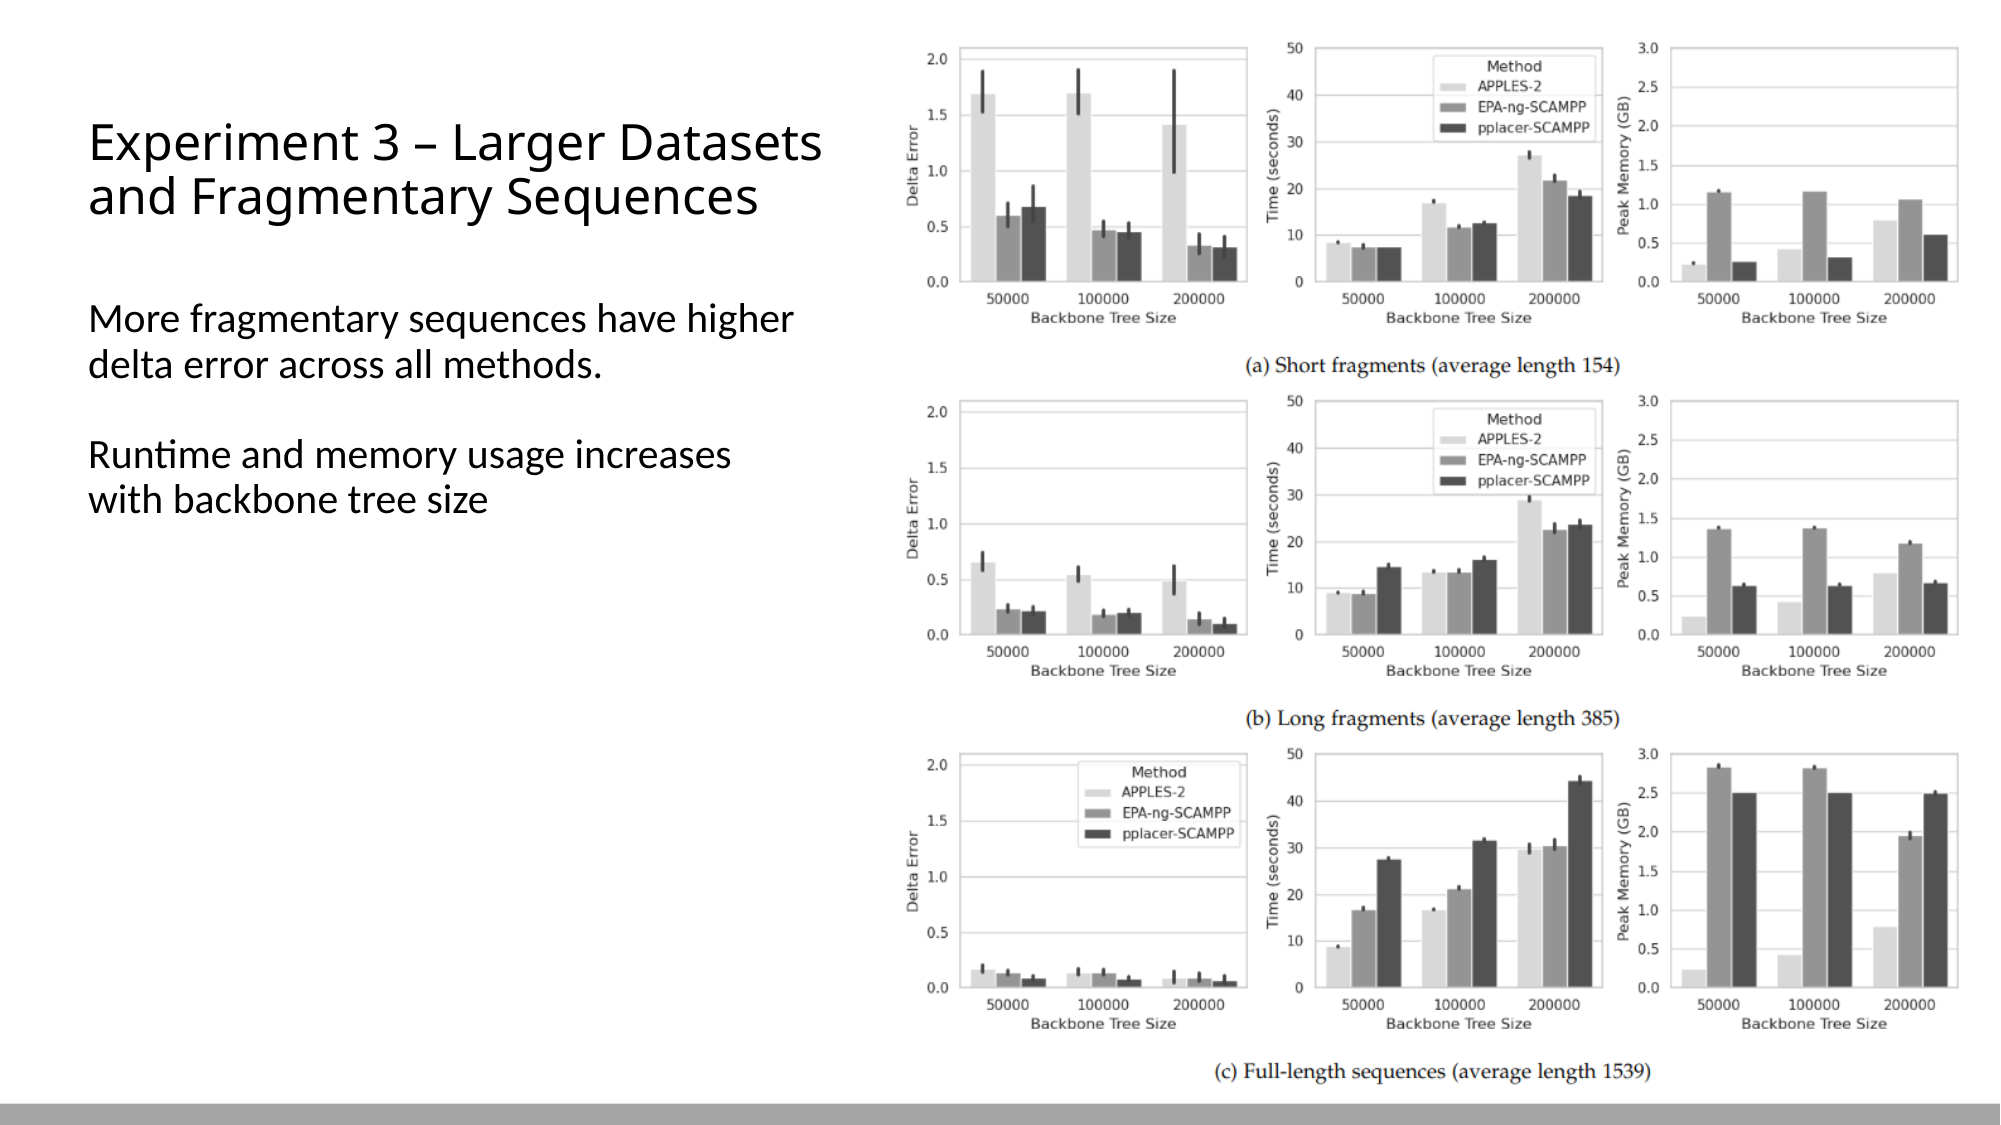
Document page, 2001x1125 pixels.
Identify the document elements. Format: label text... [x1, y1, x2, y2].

picture [900, 33, 1964, 1092]
list More fragmentary sequences have higher delta error across all methods. Runtime and memory usage increases with backbone tree size No advantage of APPLES-2 over pplacer-SCAMPP for placing short sequences into large backbone trees Delta-error decreases with the backbone tree size: beneficial impact of increased taxon sampling! [68, 276, 827, 1000]
title Experiment 3 – Larger Datasets and Fragmentary Sequences [68, 97, 848, 252]
